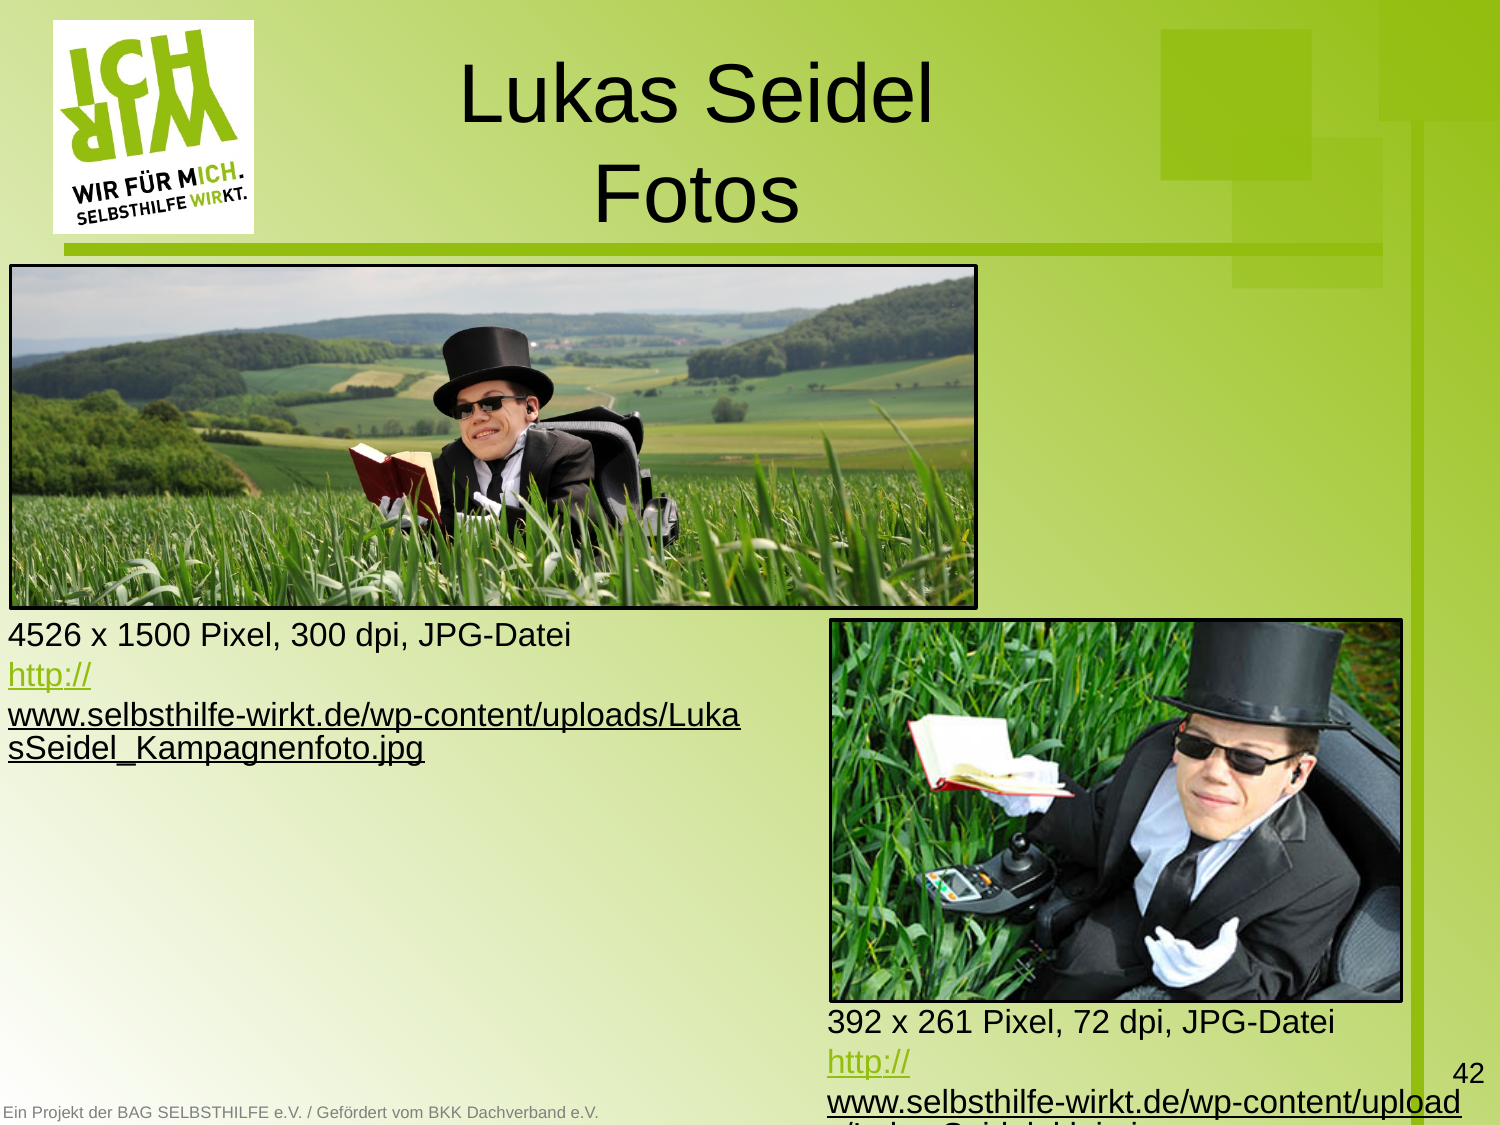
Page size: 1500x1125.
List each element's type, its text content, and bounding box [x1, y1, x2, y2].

title Lukas Seidel Fotos [253, 45, 1164, 233]
text_box 4526 x 1500 Pixel, 300 dpi, JPG-Datei http://www.selbsthilfe-wirkt.de/wp-content/uploads/LukasSeidel_Kampagnenfoto.jpg [0, 605, 757, 780]
picture [831, 621, 1400, 1000]
picture [53, 20, 254, 234]
text_box 392 x 261 Pixel, 72 dpi, JPG-Datei http://www.selbsthilfe-wirkt.de/wp-content/uploads/LukasSeidel_klein.jpg [812, 993, 1478, 1125]
picture [11, 266, 975, 607]
